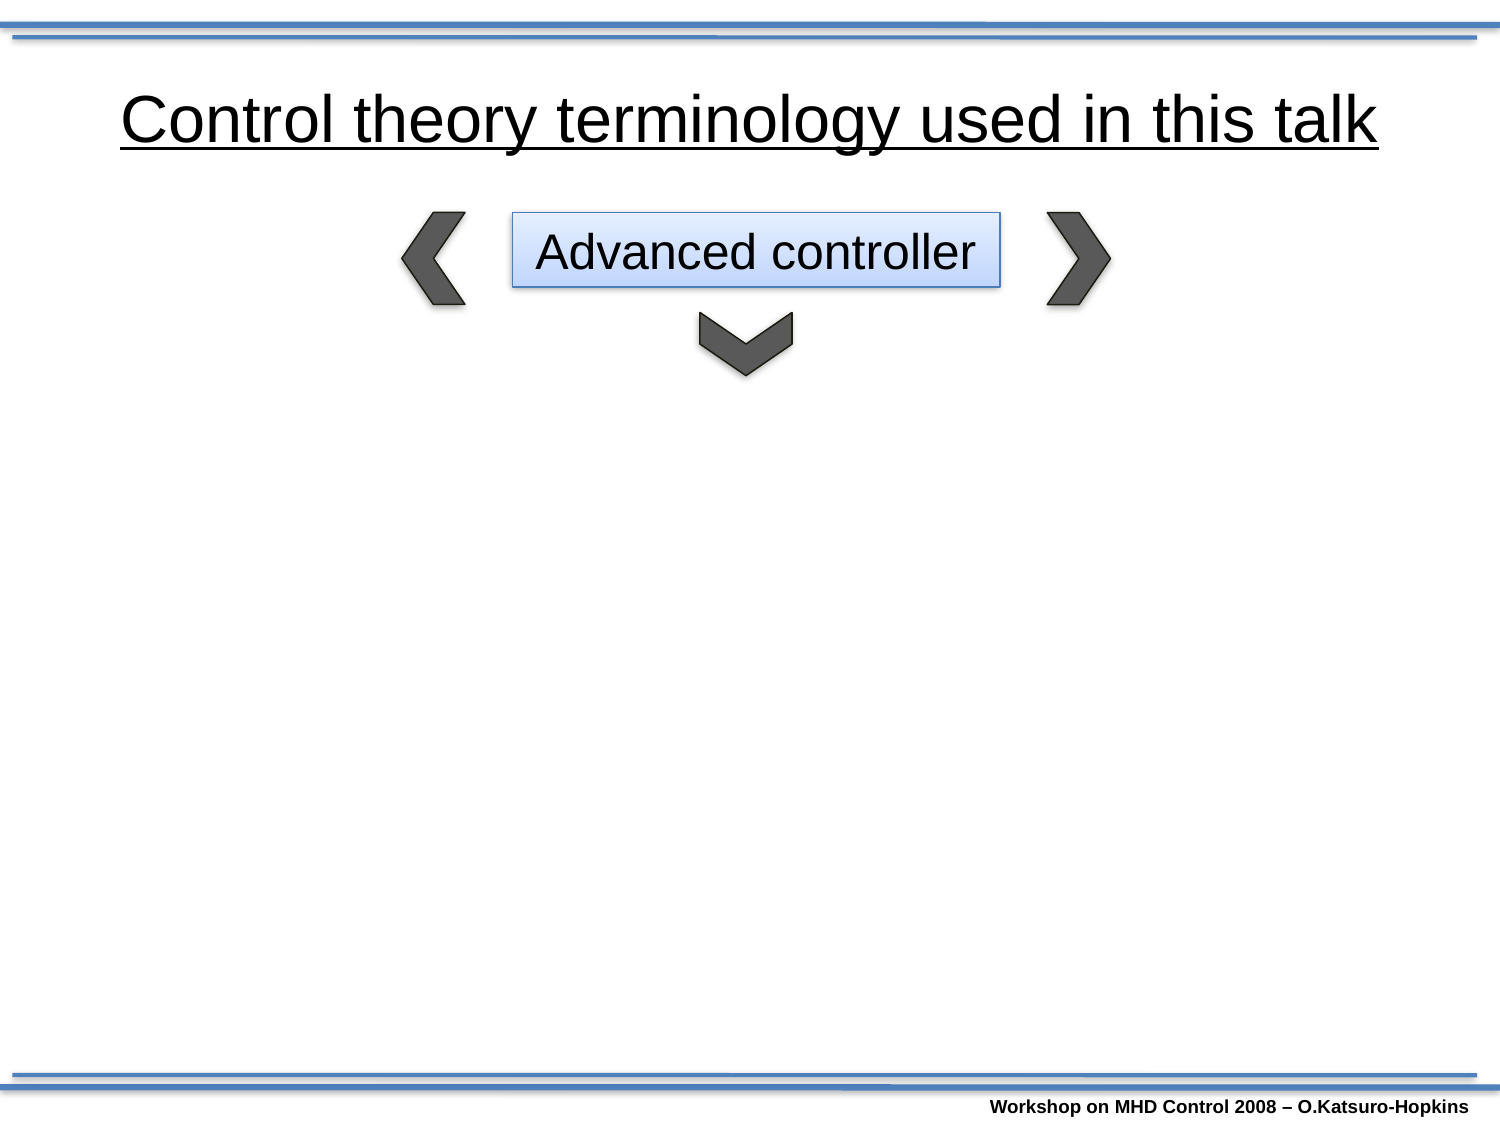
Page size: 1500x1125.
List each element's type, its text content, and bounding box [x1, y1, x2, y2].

text_box [401, 211, 466, 306]
text_box [699, 311, 793, 377]
title Control theory terminology used in this talk [75, 45, 1425, 188]
text_box [1046, 211, 1112, 306]
text_box Advanced controller [512, 212, 1001, 288]
